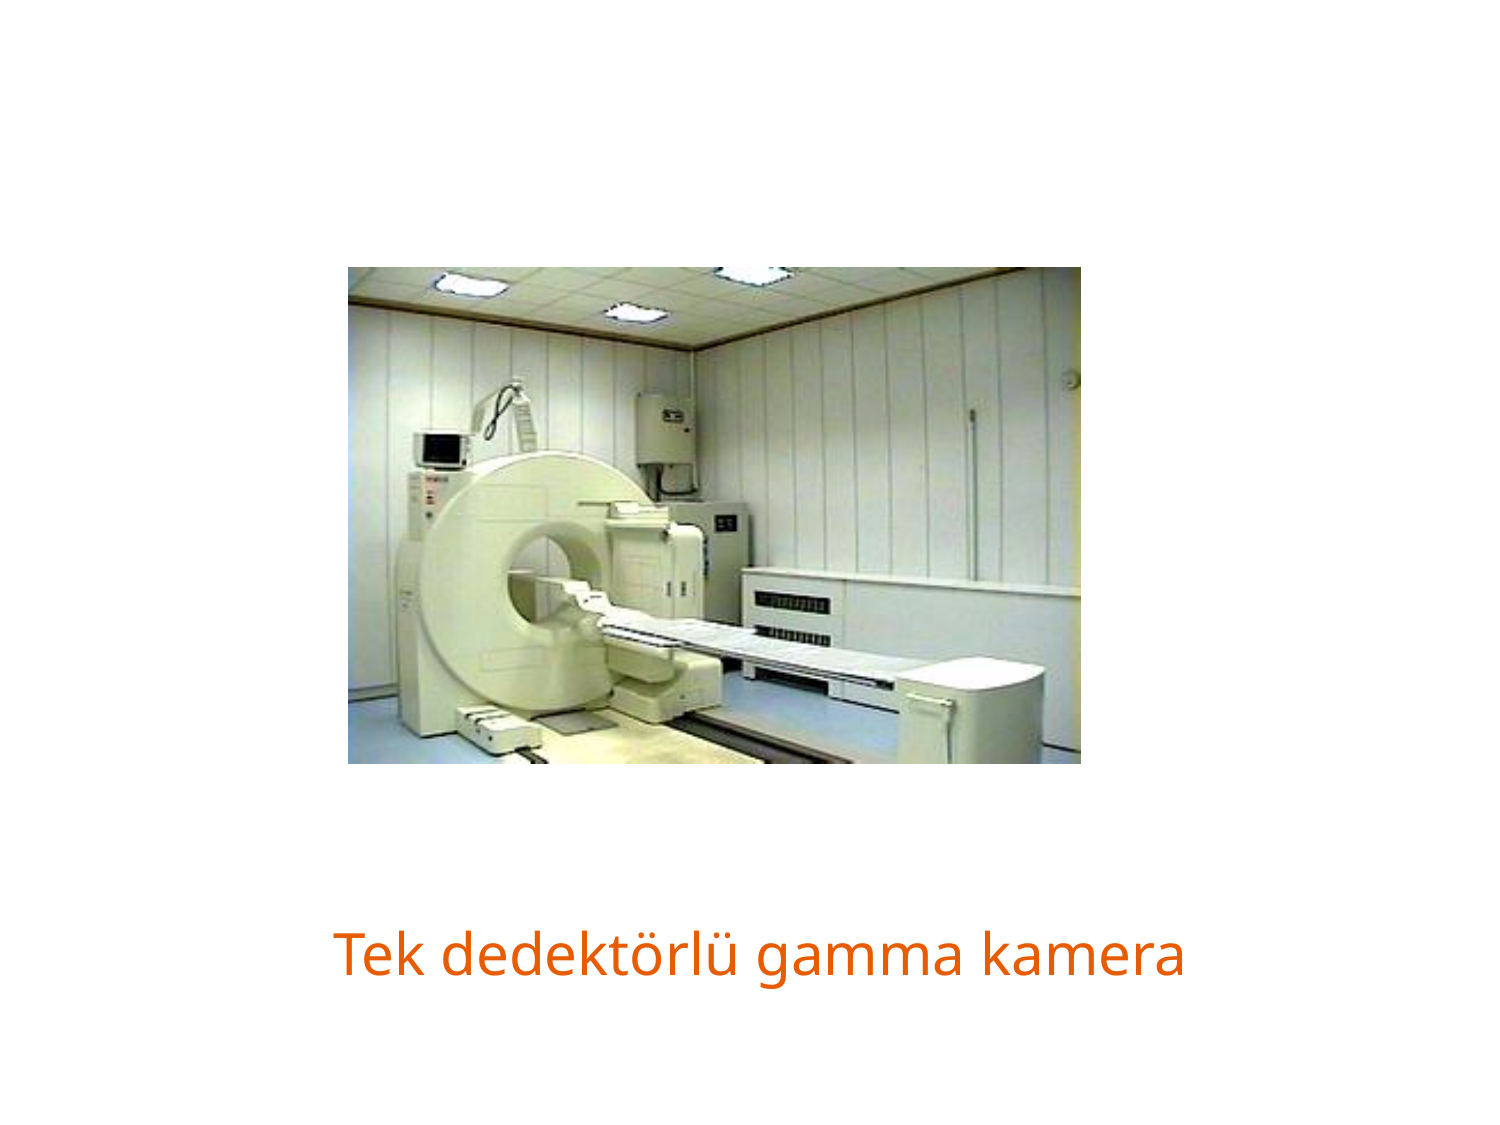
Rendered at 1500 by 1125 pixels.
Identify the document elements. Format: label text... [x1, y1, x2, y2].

title Tek dedektörlü gamma kamera [275, 893, 1247, 1081]
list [348, 266, 1081, 764]
